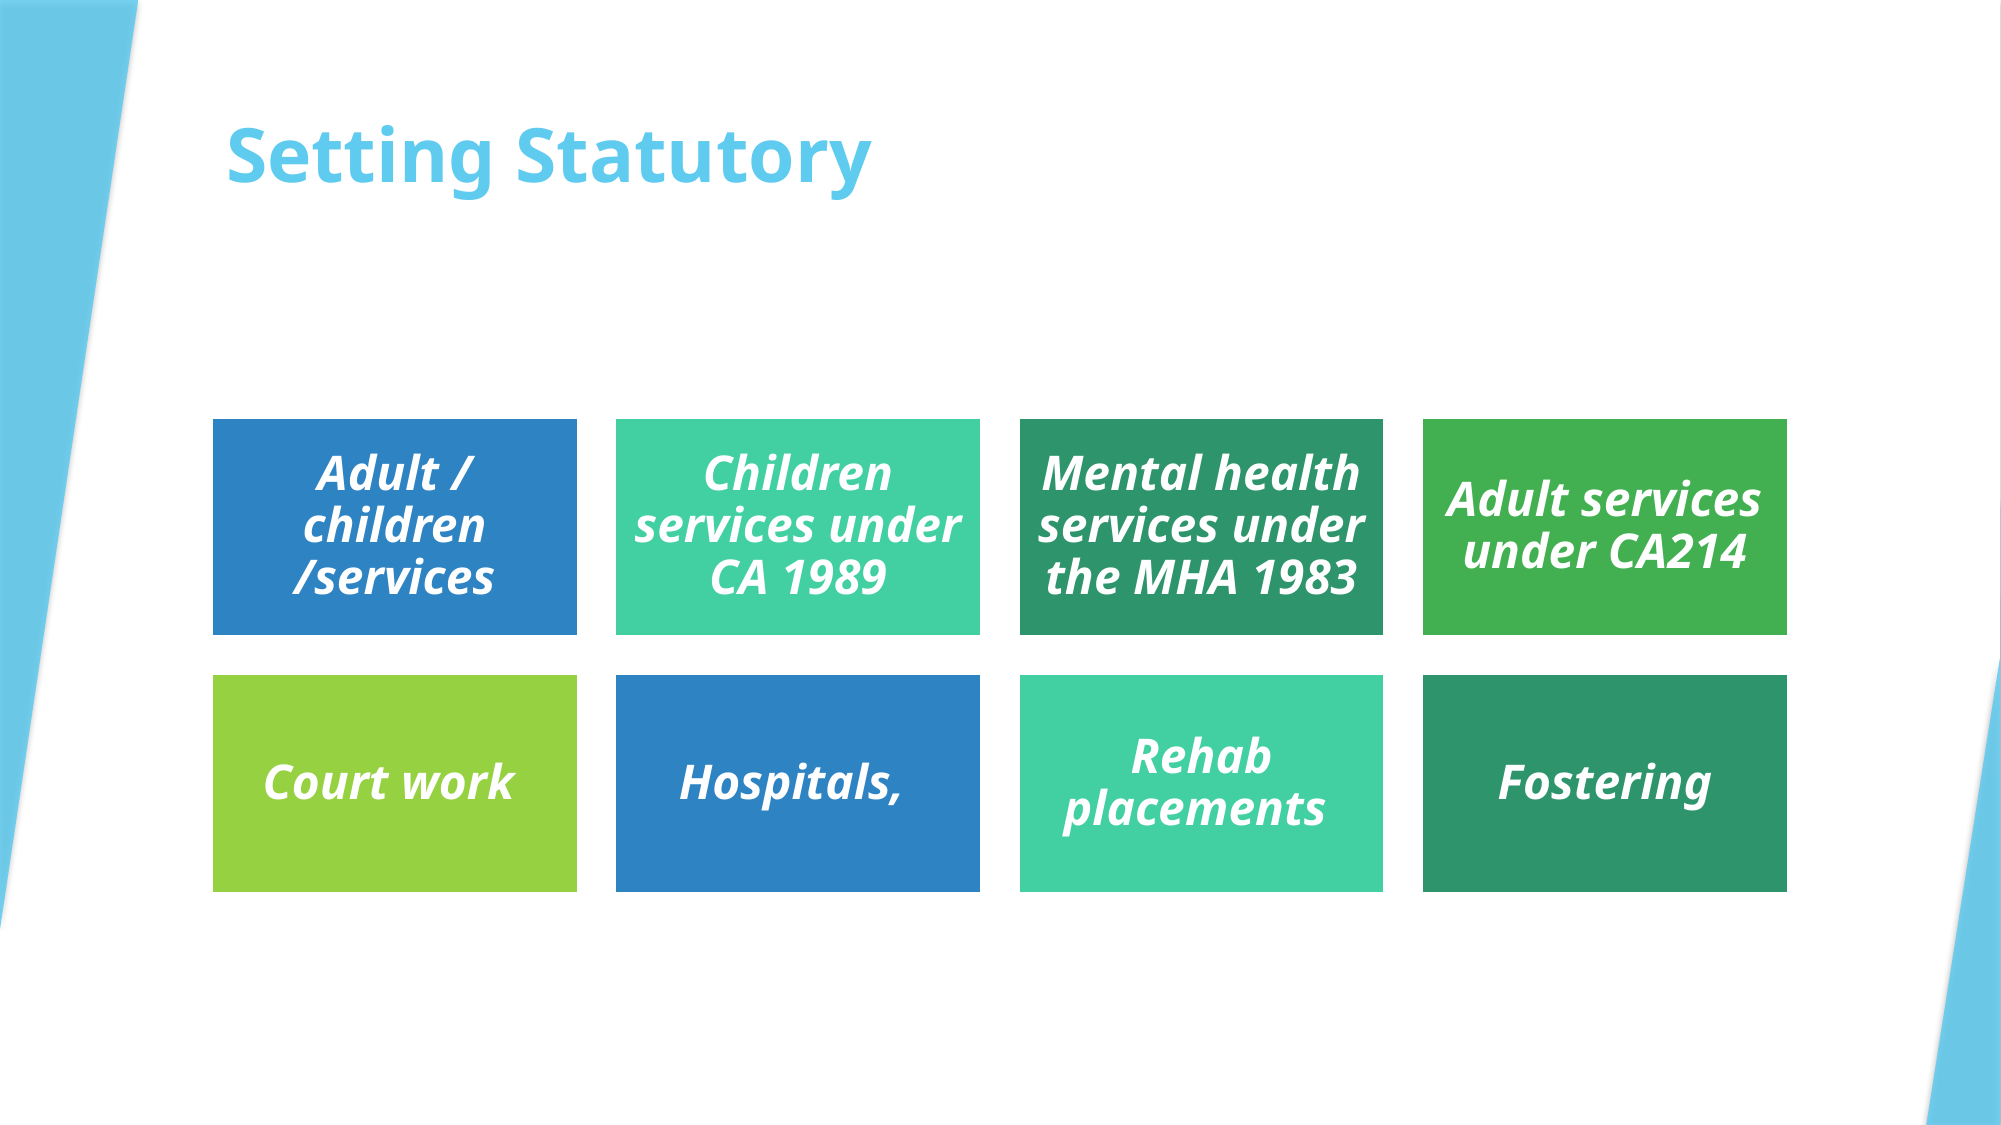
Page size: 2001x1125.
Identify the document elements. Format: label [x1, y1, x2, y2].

text_box [0, 0, 2000, 1125]
text_box [210, 319, 1790, 992]
